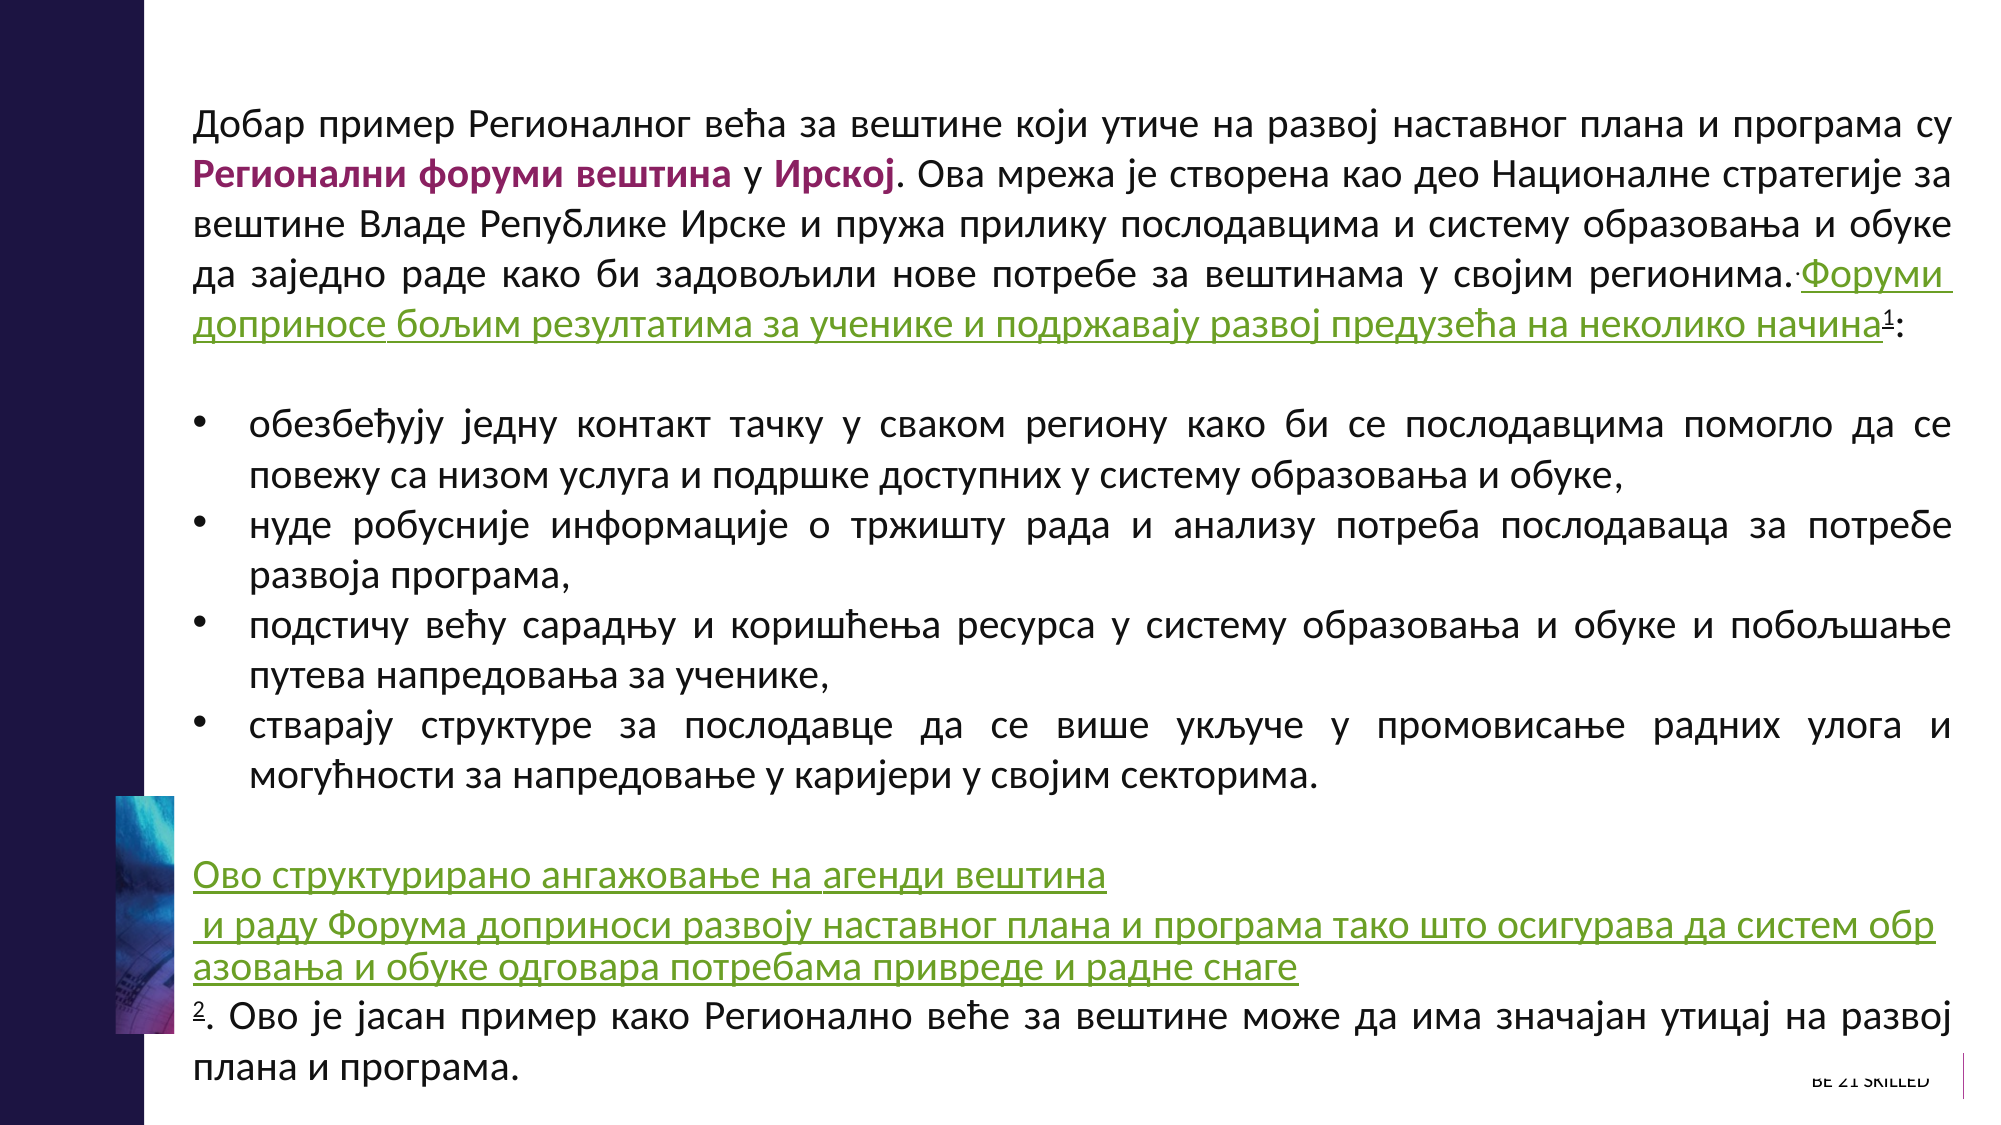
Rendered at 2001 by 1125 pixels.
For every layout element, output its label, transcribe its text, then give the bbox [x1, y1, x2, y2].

picture [26, 796, 264, 1034]
text_box [0, 0, 145, 1125]
text_box Добар пример Регионалног већа за вештине који утиче на развој наставног плана и програма су Регионални форуми вештина у Ирској. Ова мрежа је створена као део Националне стратегије за вештине Владе Републике Ирске и пружа прилику послодавцима и систему образовања и обуке да заједно раде како би задовољили нове потребе за вештинама у својим регионима..Форуми доприносе бољим резултатима за ученике и подржавају развој предузећа на неколико начина1: обезбеђују једну контакт тачку у сваком региону како би се послодавцима помогло да се повежу са низом услуга и подршке доступних у систему образовања и обуке, нуде робусније информације о тржишту рада и анализу потреба послодаваца за потребе развоја програма, подстичу већу сарадњу и коришћења ресурса у систему образовања и обуке и побољшање путева напредовања за ученике, стварају структуре за послодавце да се више укључе у промовисање радних улога и могућности за напредовање у каријери у својим секторима. Ово структурирано ангажовање на агенди вештина и раду Форума доприноси развоју наставног плана и програма тако што осигурава да систем образовања и обуке одговара потребама привреде и радне снаге2. Ово је јасан пример како Регионално веће за вештине може да има значајан утицај на развој плана и програма. [192, 46, 1953, 1079]
